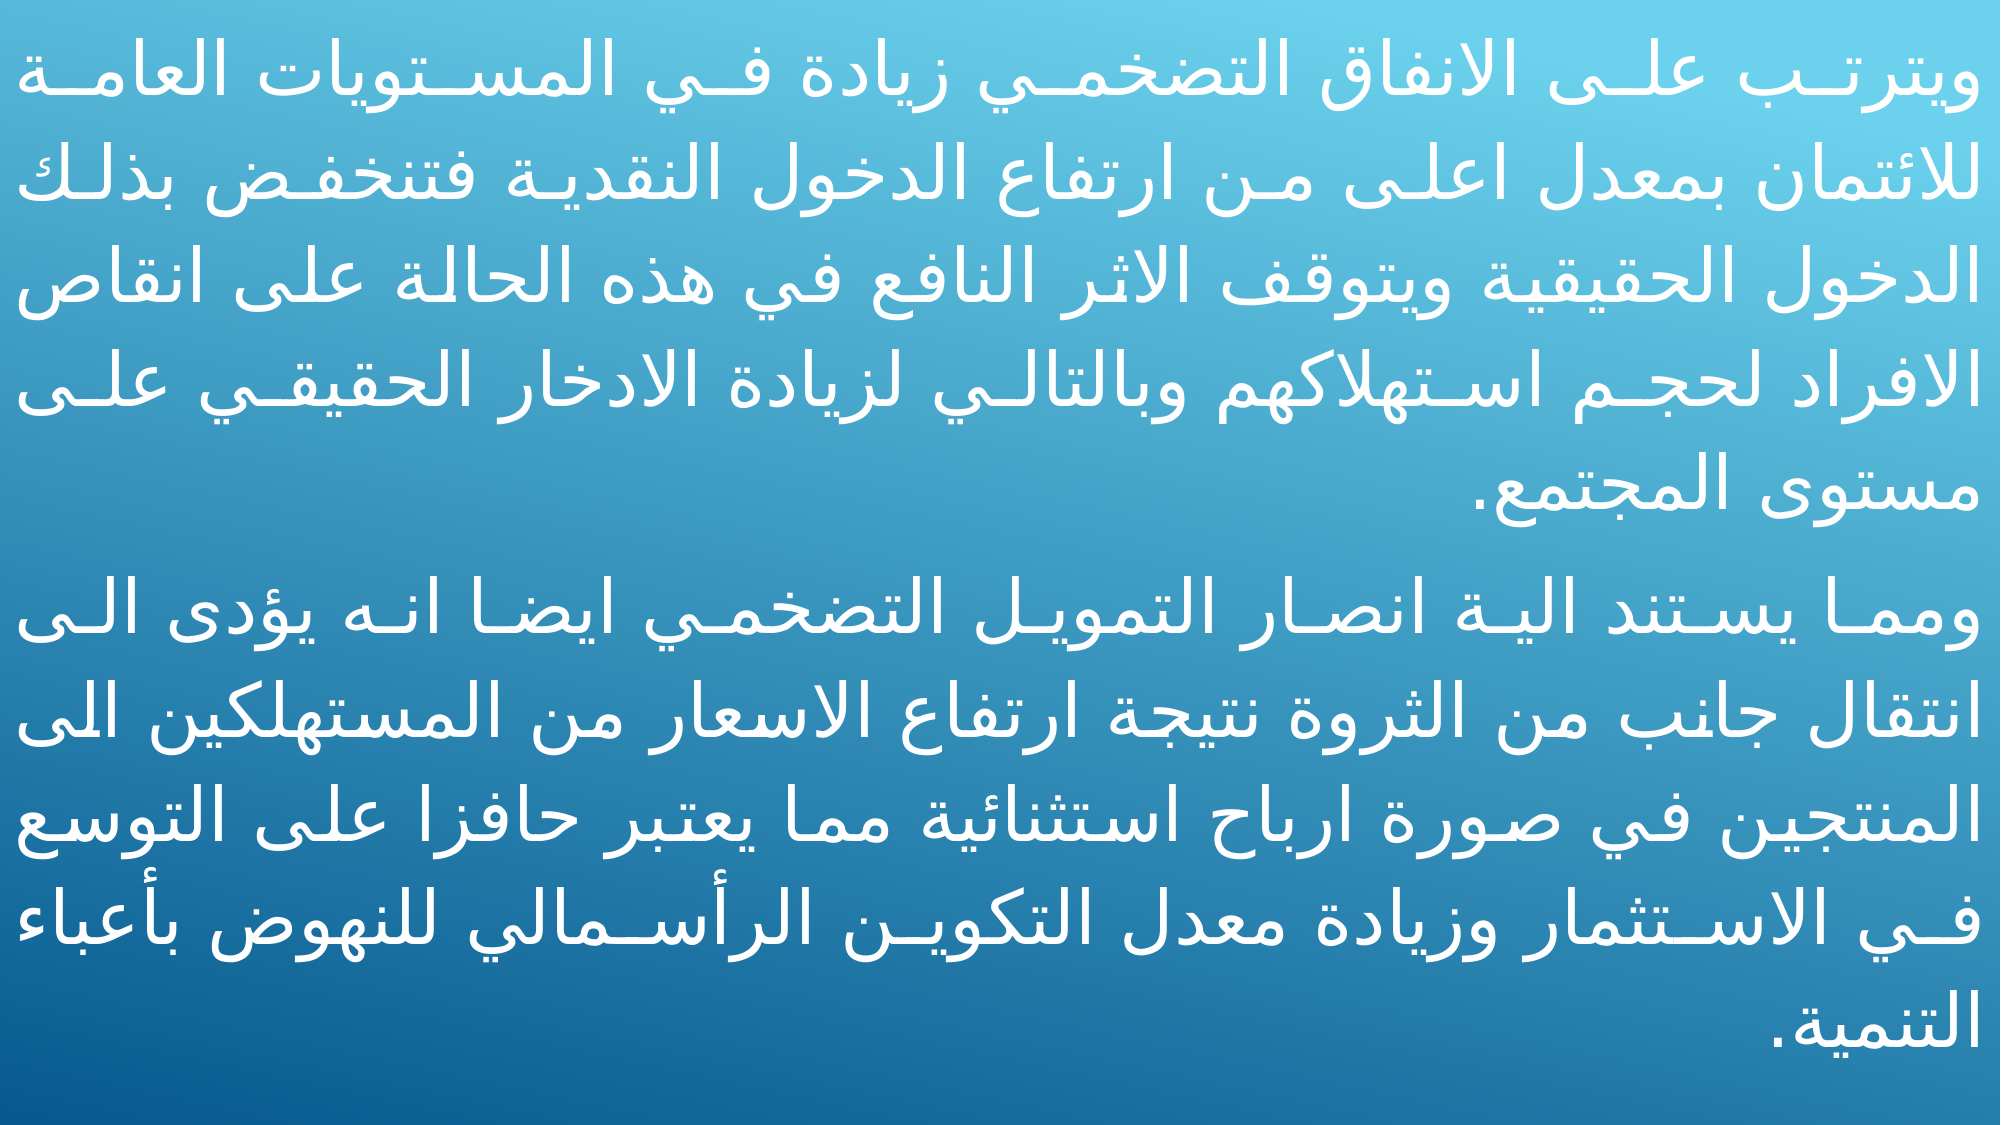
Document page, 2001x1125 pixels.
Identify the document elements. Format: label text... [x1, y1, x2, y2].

text_box ويترتب على الانفاق التضخمي زيادة في المستويات العامة للائتمان بمعدل اعلى من ارتفاع الدخول النقدية فتنخفض بذلك الدخول الحقيقية ويتوقف الاثر النافع في هذه الحالة على انقاص الافراد لحجم استهلاكهم وبالتالي لزيادة الادخار الحقيقي على مستوى المجتمع. ومما يستند الية انصار التمويل التضخمي ايضا انه يؤدى الى انتقال جانب من الثروة نتيجة ارتفاع الاسعار من المستهلكين الى المنتجين في صورة ارباح استثنائية مما يعتبر حافزا على التوسع في الاستثمار وزيادة معدل التكوين الرأسمالي للنهوض بأعباء التنمية. [0, 0, 2000, 1071]
